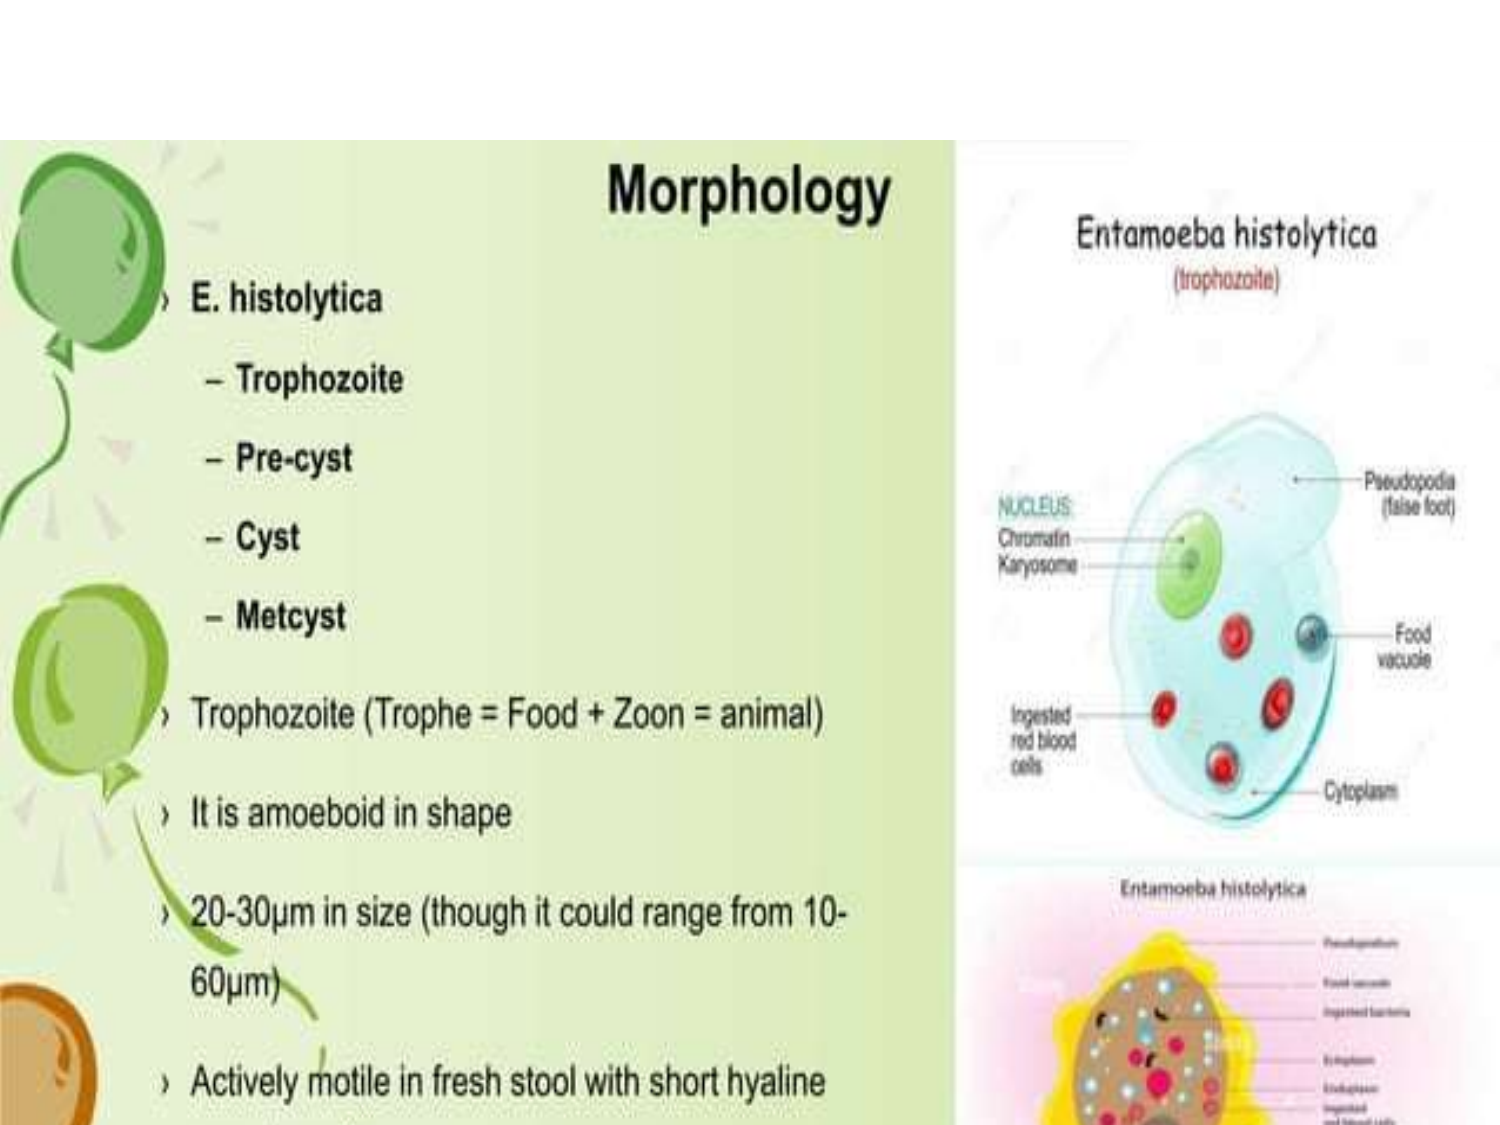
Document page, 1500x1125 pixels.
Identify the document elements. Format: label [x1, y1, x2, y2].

picture [0, 139, 1500, 1125]
